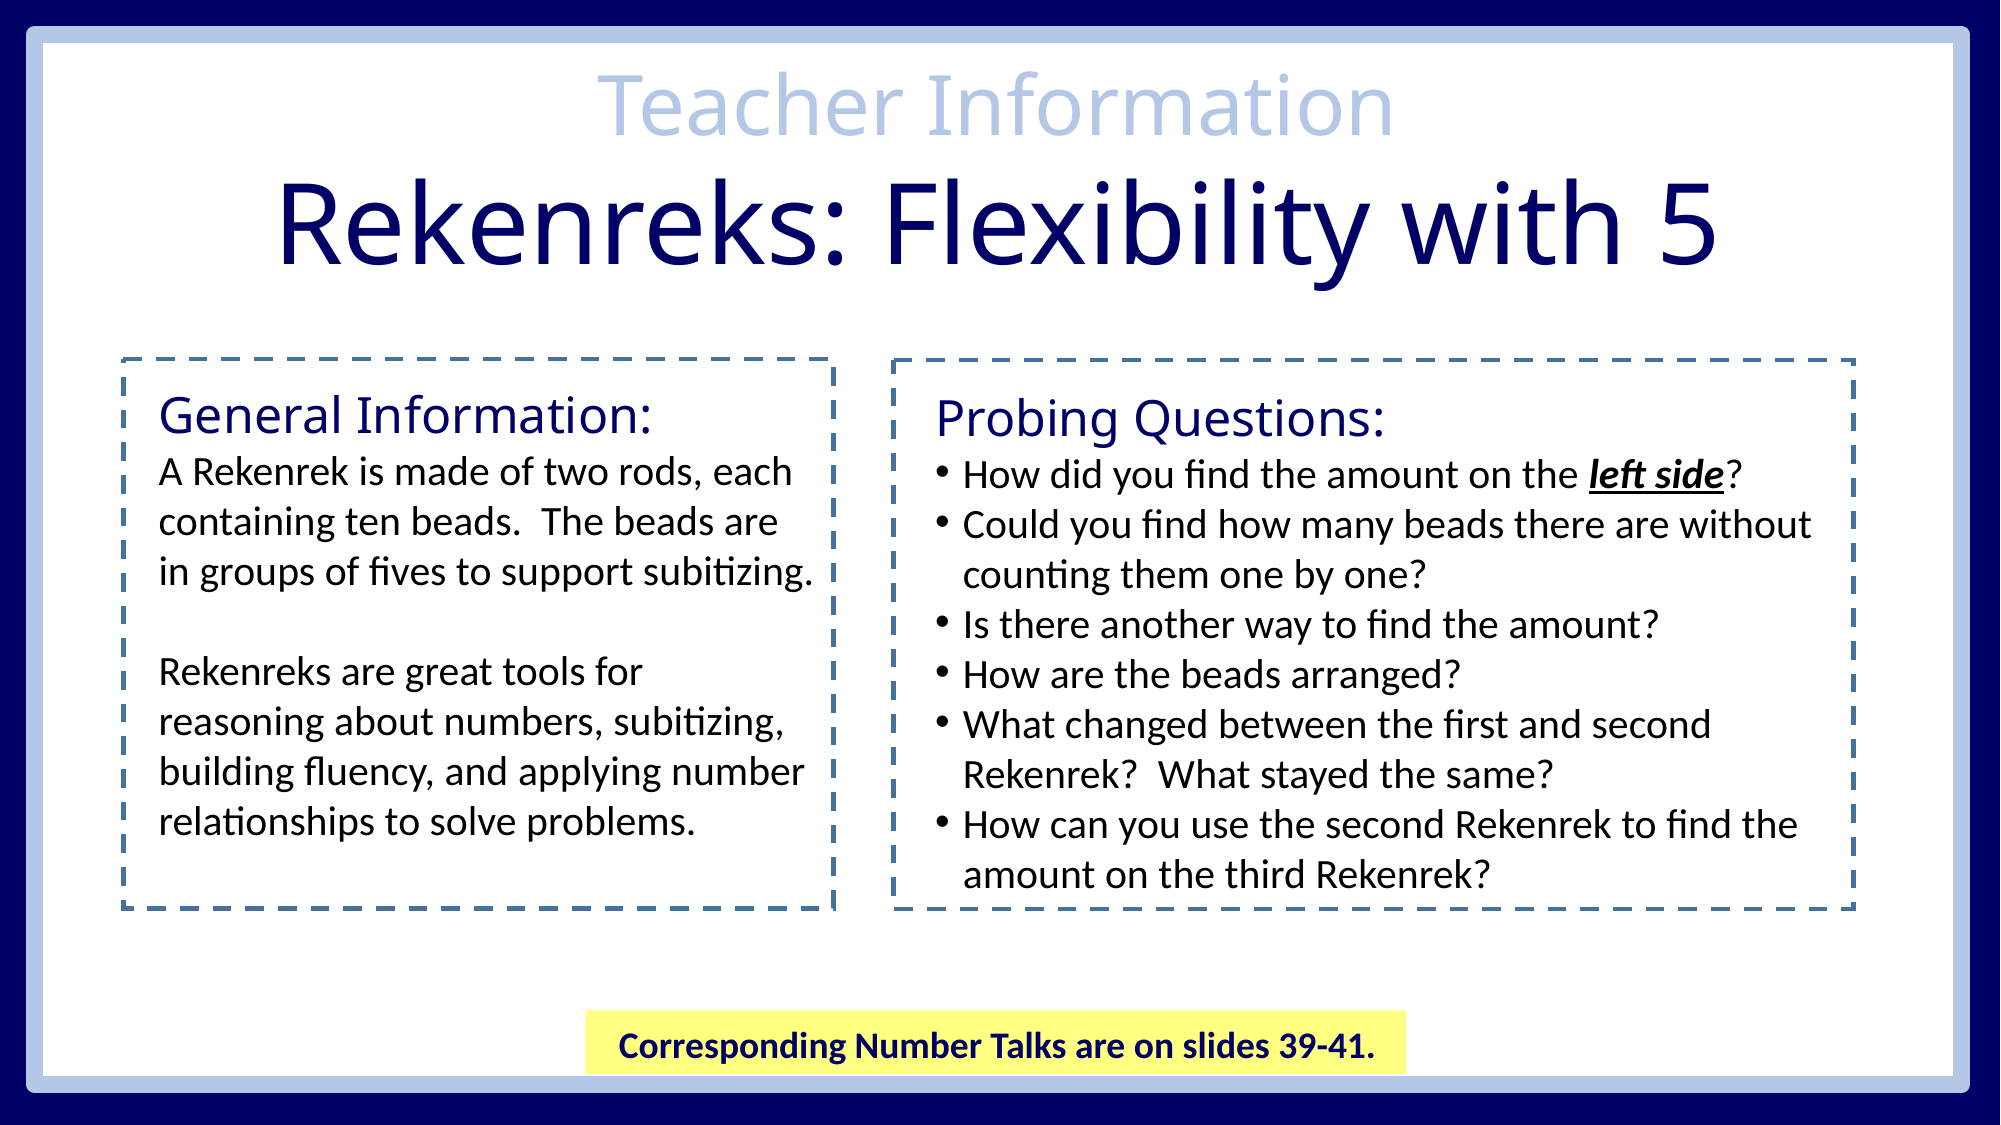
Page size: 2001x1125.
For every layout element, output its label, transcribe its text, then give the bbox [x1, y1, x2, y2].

text_box [893, 359, 1854, 910]
text_box Teacher Information Rekenreks: Flexibility with 5 [34, 45, 1962, 295]
text_box [33, 34, 1963, 1086]
text_box Corresponding Number Talks are on slides 39-41. [34, 295, 1962, 1074]
text_box [122, 358, 835, 909]
